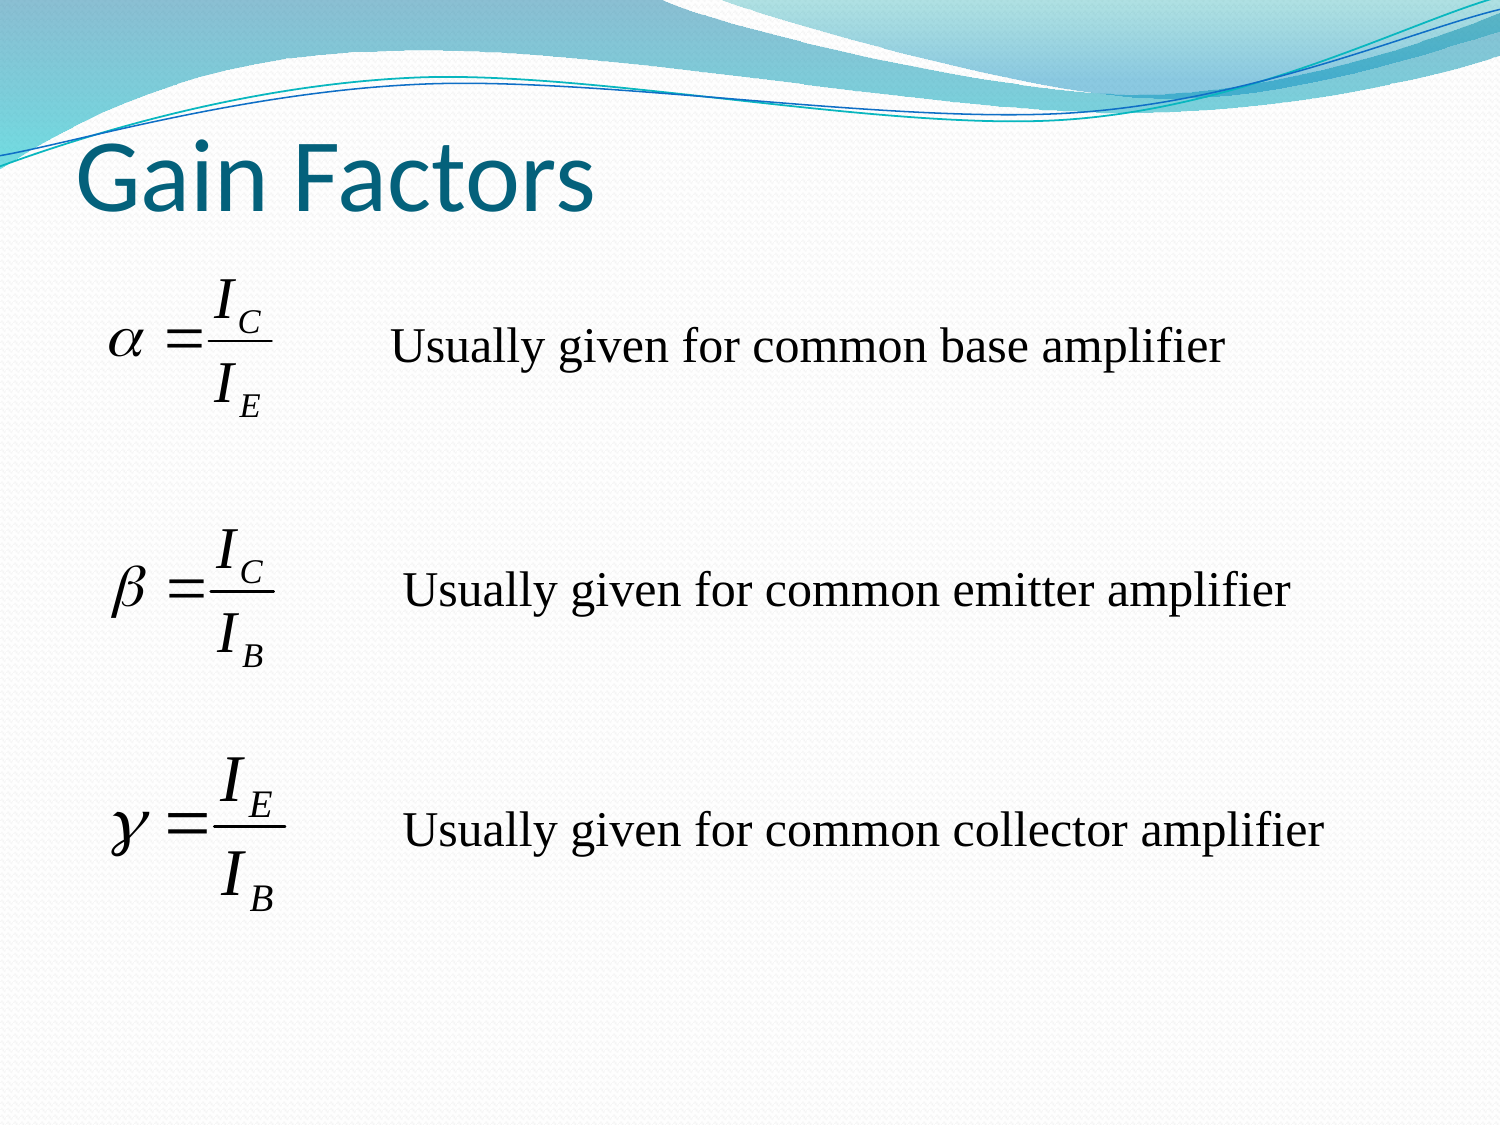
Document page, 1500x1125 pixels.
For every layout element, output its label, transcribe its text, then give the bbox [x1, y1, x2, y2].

title Gain Factors [75, 45, 1425, 233]
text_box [99, 512, 1376, 681]
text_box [99, 262, 1363, 431]
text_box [99, 737, 1376, 927]
